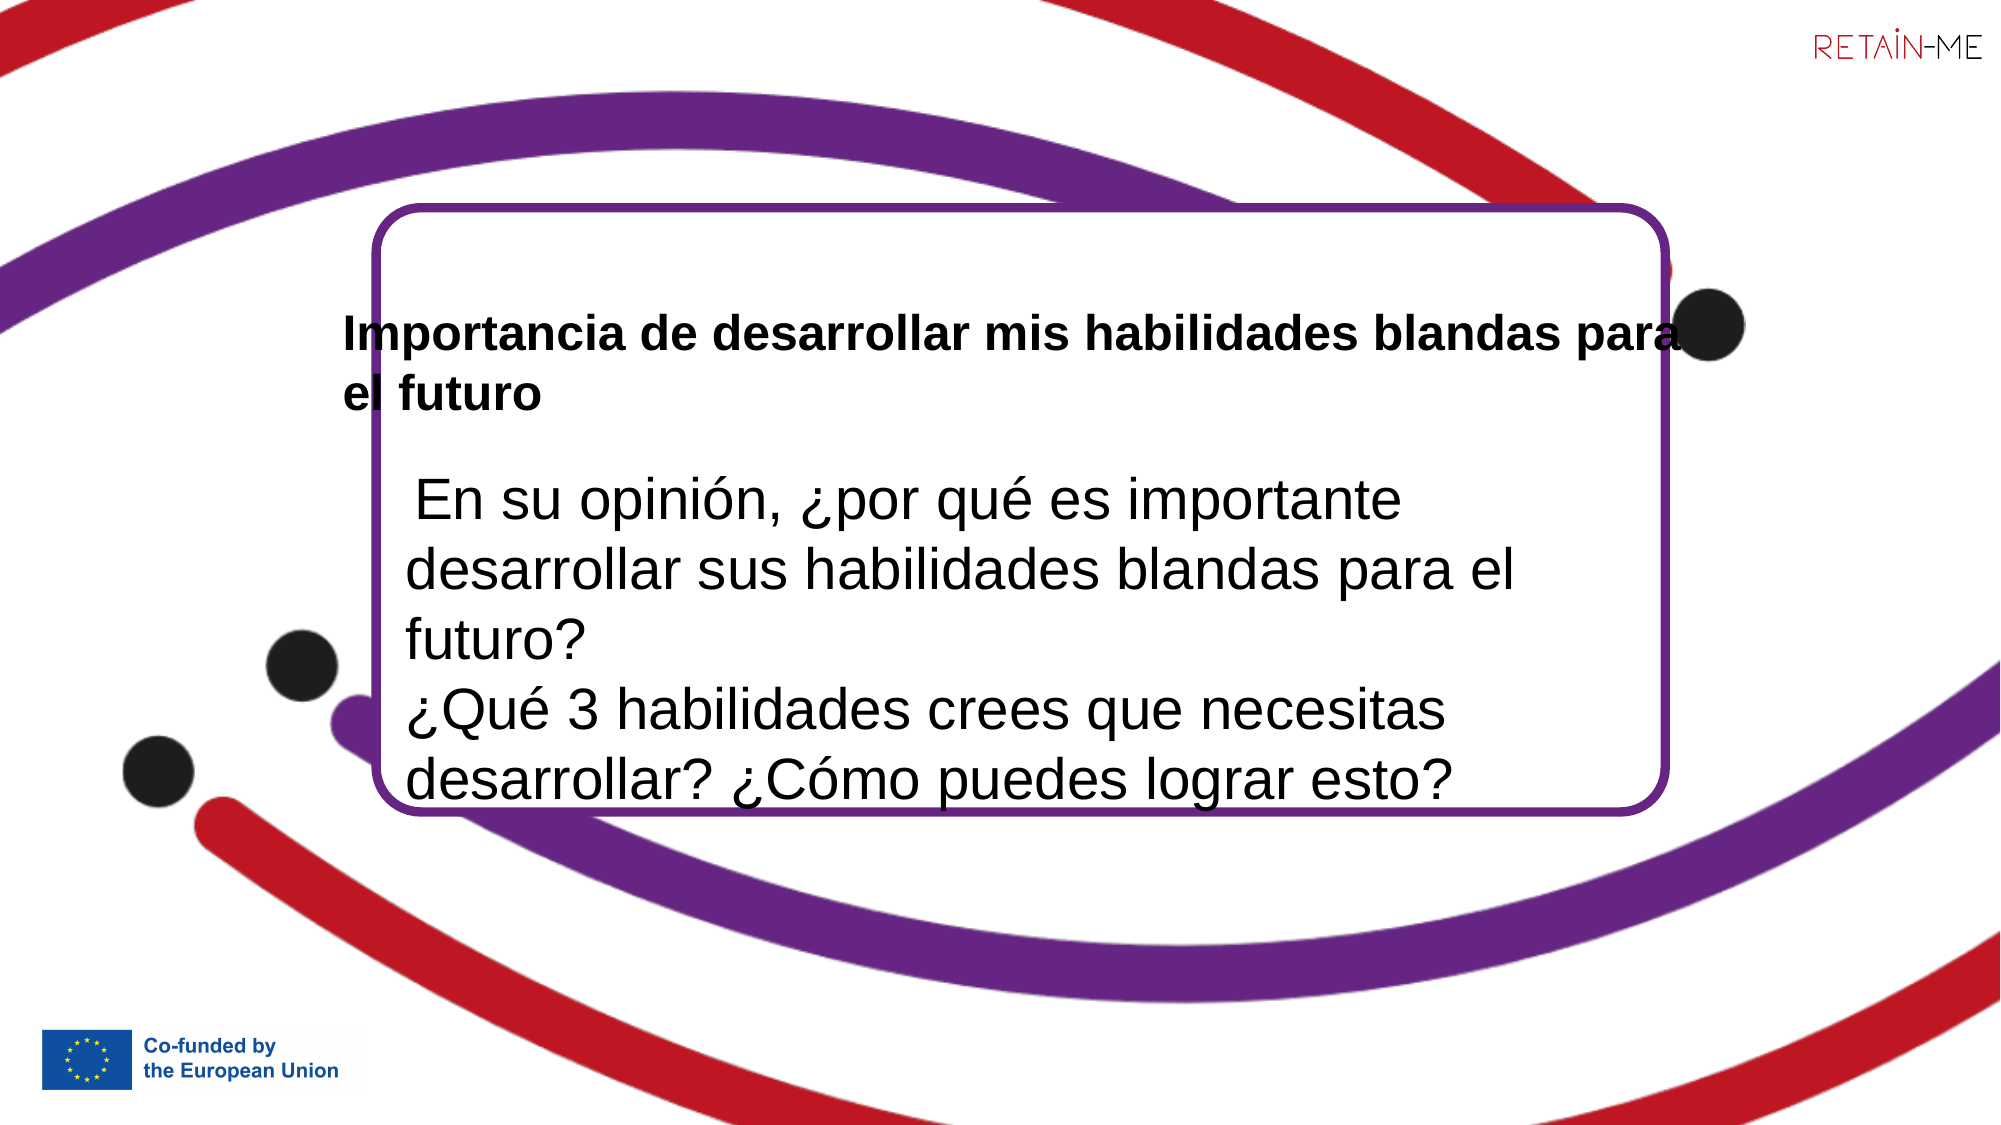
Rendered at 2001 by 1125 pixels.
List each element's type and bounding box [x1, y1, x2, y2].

picture [1815, 28, 1983, 59]
text_box [0, 1016, 116, 1103]
picture [0, 0, 2001, 1125]
